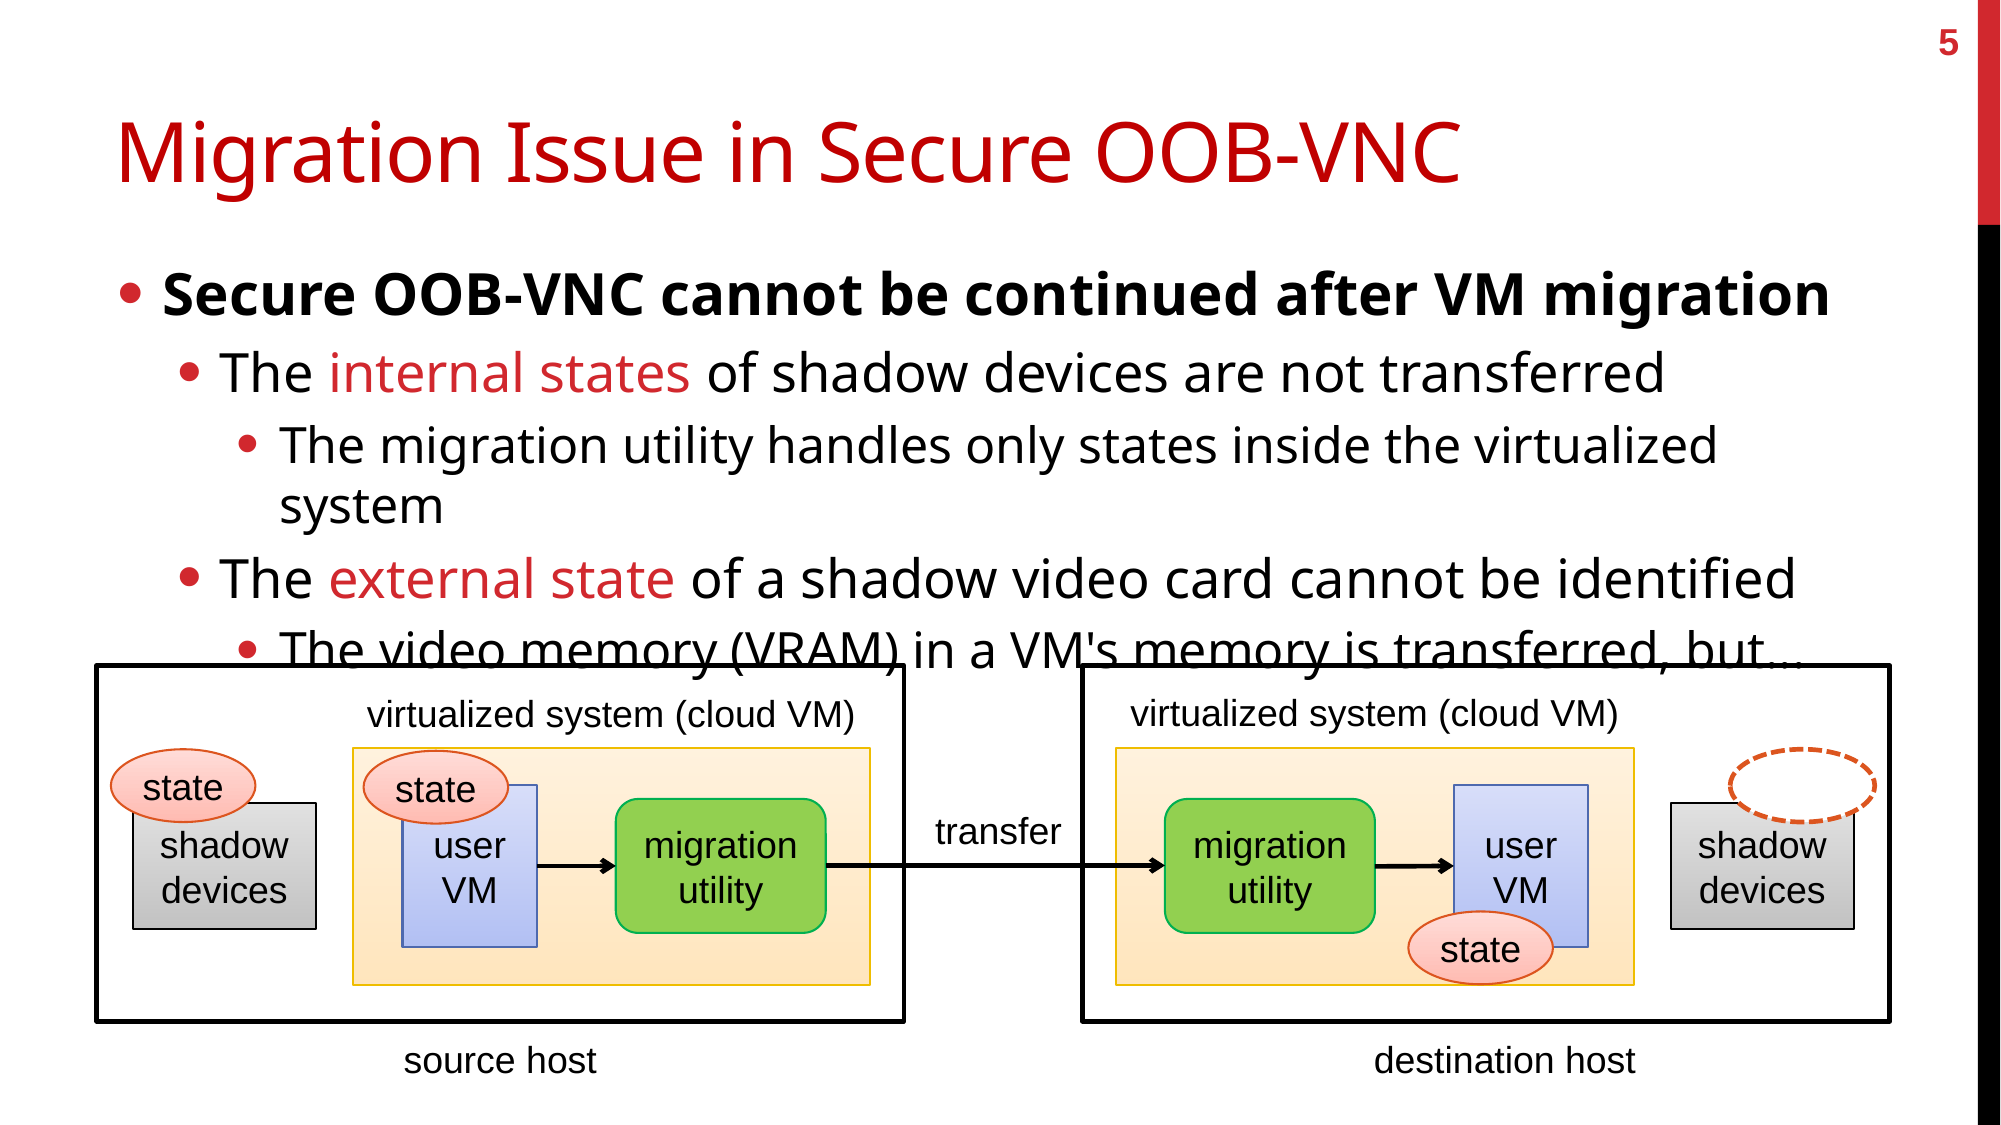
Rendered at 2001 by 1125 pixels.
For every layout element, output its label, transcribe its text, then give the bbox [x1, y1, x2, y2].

text_box virtualized system (cloud VM) [1115, 682, 1635, 742]
text_box migration utility [614, 797, 827, 934]
slide_number 5 [1823, 10, 1975, 71]
list Secure OOB-VNC cannot be continued after VM migration The internal states of shadow devices are not transferred The migration utility handles only states inside the virtualized system The external state of a shadow video card cannot be identified The video memory (VRAM) in a VM's memory is transferred, but... [99, 249, 1904, 1065]
text_box source host [388, 1028, 612, 1089]
text_box state [1407, 910, 1554, 986]
text_box shadow devices [1670, 802, 1855, 930]
text_box [1115, 747, 1635, 986]
text_box user VM [401, 784, 538, 948]
text_box user VM [1453, 784, 1589, 948]
text_box migration utility [1163, 797, 1376, 934]
text_box shadow devices [132, 802, 317, 930]
text_box virtualized system (cloud VM) [352, 683, 871, 743]
text_box [94, 663, 906, 1024]
text_box transfer [920, 799, 1077, 859]
text_box state [362, 749, 510, 825]
text_box [352, 747, 871, 986]
title Migration Issue in Secure OOB-VNC [99, 25, 1904, 207]
text_box destination host [1359, 1028, 1651, 1089]
text_box state [109, 748, 257, 824]
text_box [1080, 663, 1892, 1024]
text_box [1729, 748, 1876, 824]
